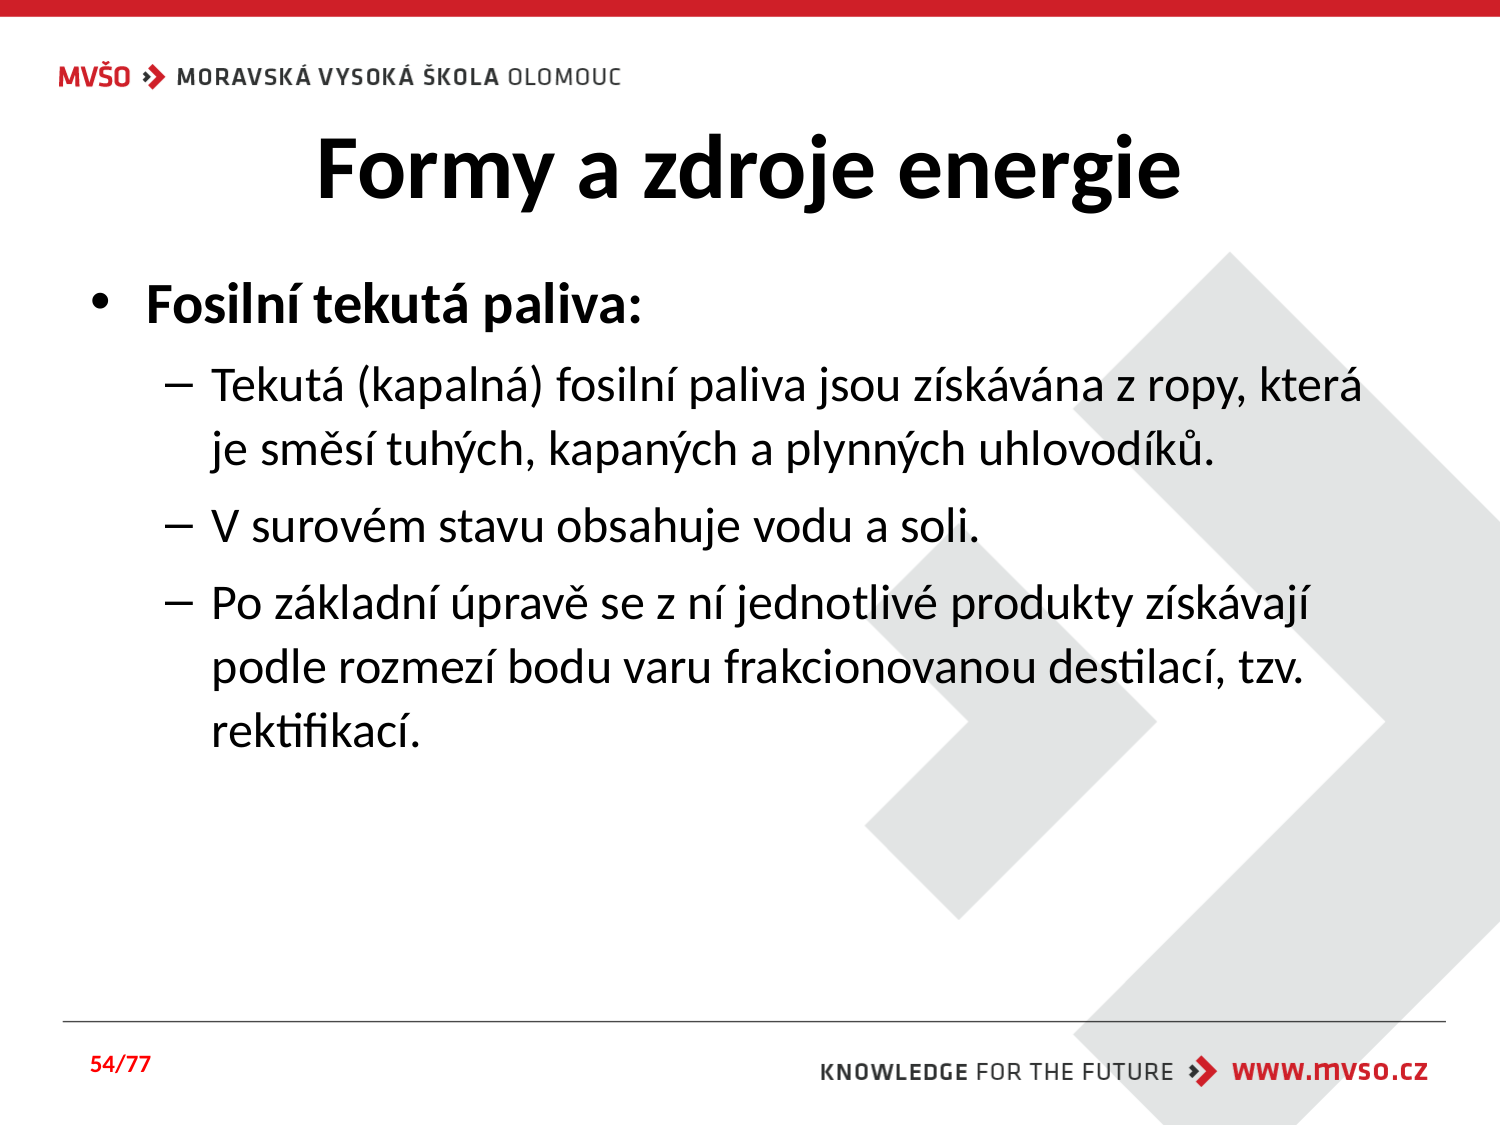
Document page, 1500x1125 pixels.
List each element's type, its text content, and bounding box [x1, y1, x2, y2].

picture [0, 0, 1500, 1125]
title Formy a zdroje energie [75, 90, 1425, 233]
list Fosilní tekutá paliva: Tekutá (kapalná) fosilní paliva jsou získávána z ropy, která je směsí tuhých, kapaných a plynných uhlovodíků. V surovém stavu obsahuje vodu a soli. Po základní úpravě se z ní jednotlivé produkty získávají podle rozmezí bodu varu frakcionovanou destilací, tzv. rektifikací. [75, 252, 1425, 956]
text_box 54/77 [74, 1040, 213, 1085]
